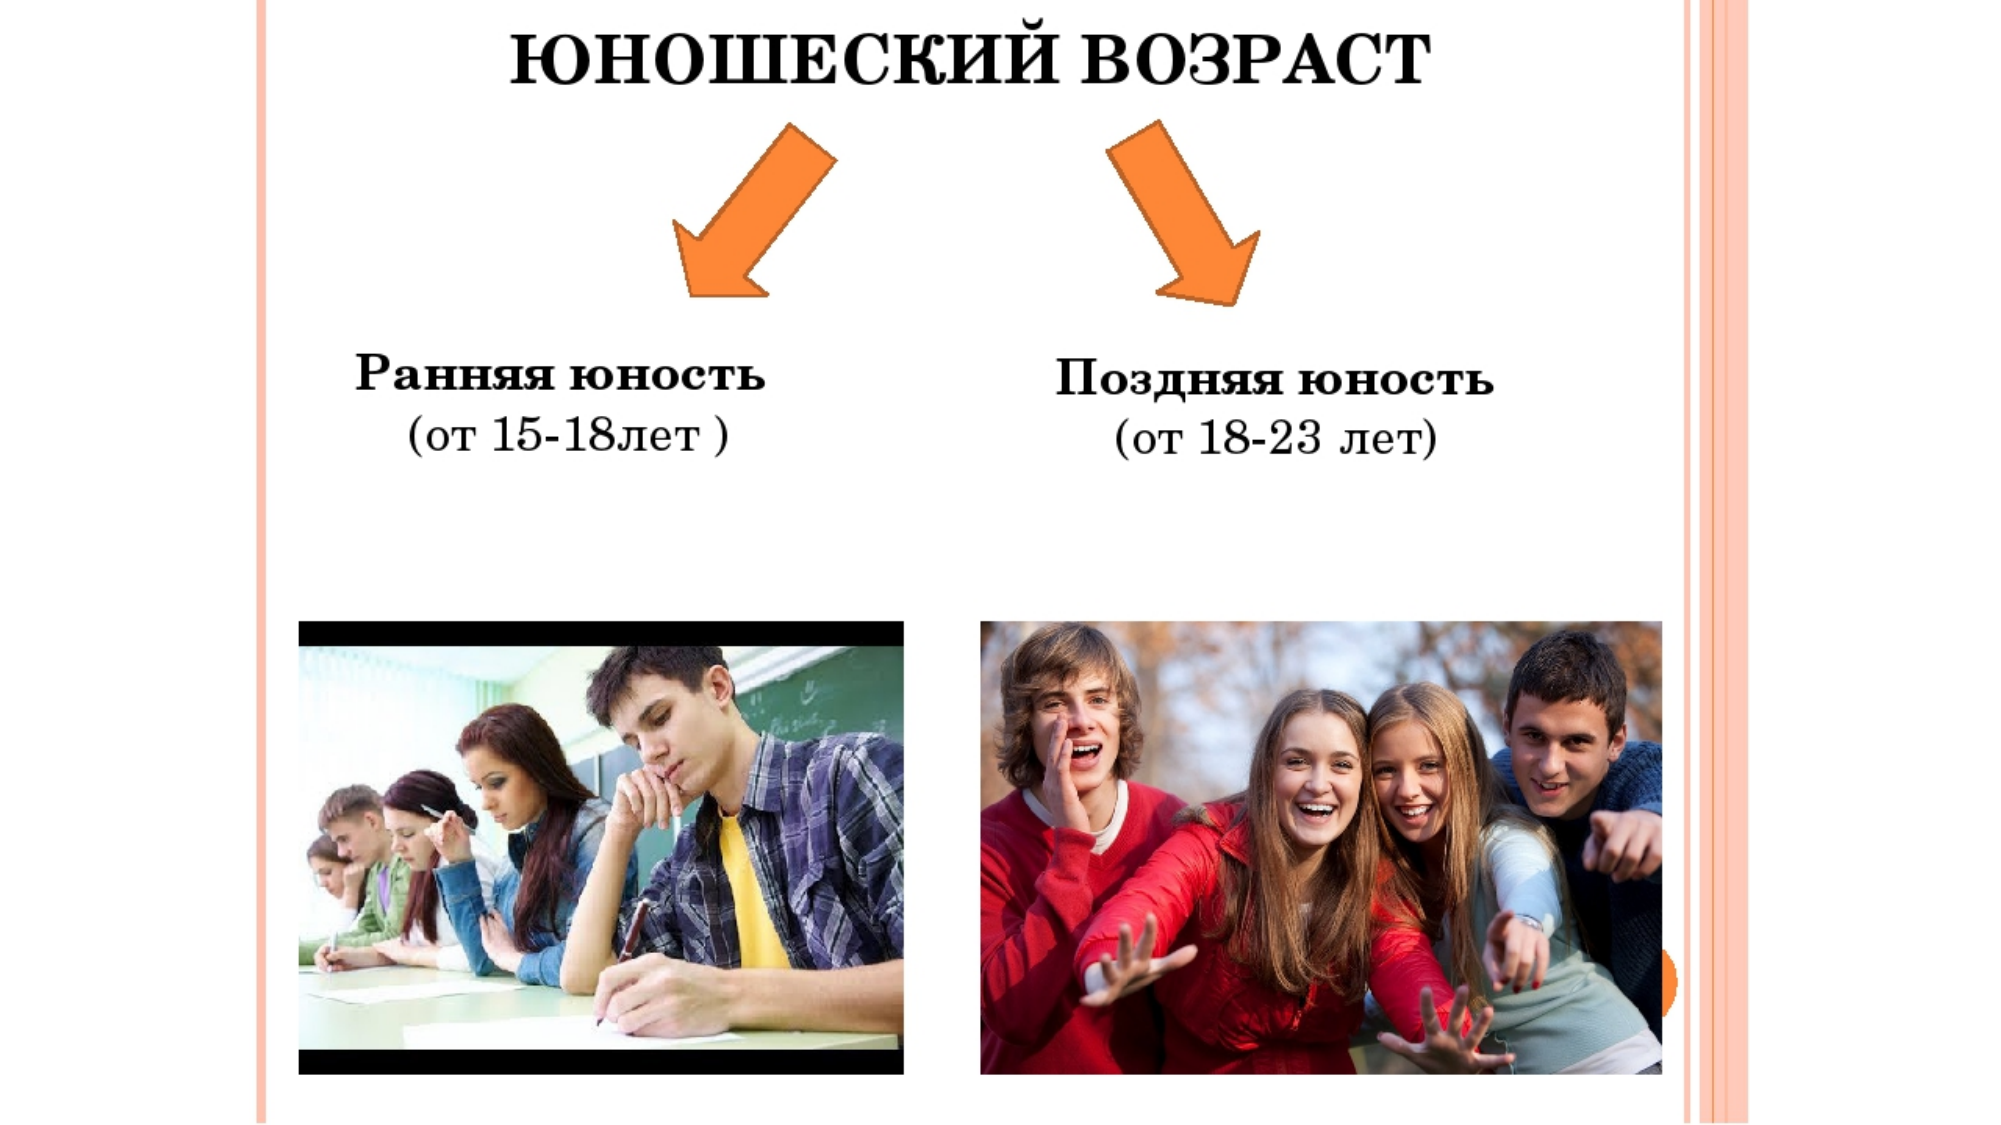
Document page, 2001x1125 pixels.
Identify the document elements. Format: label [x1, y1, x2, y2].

picture [249, 0, 1750, 1125]
